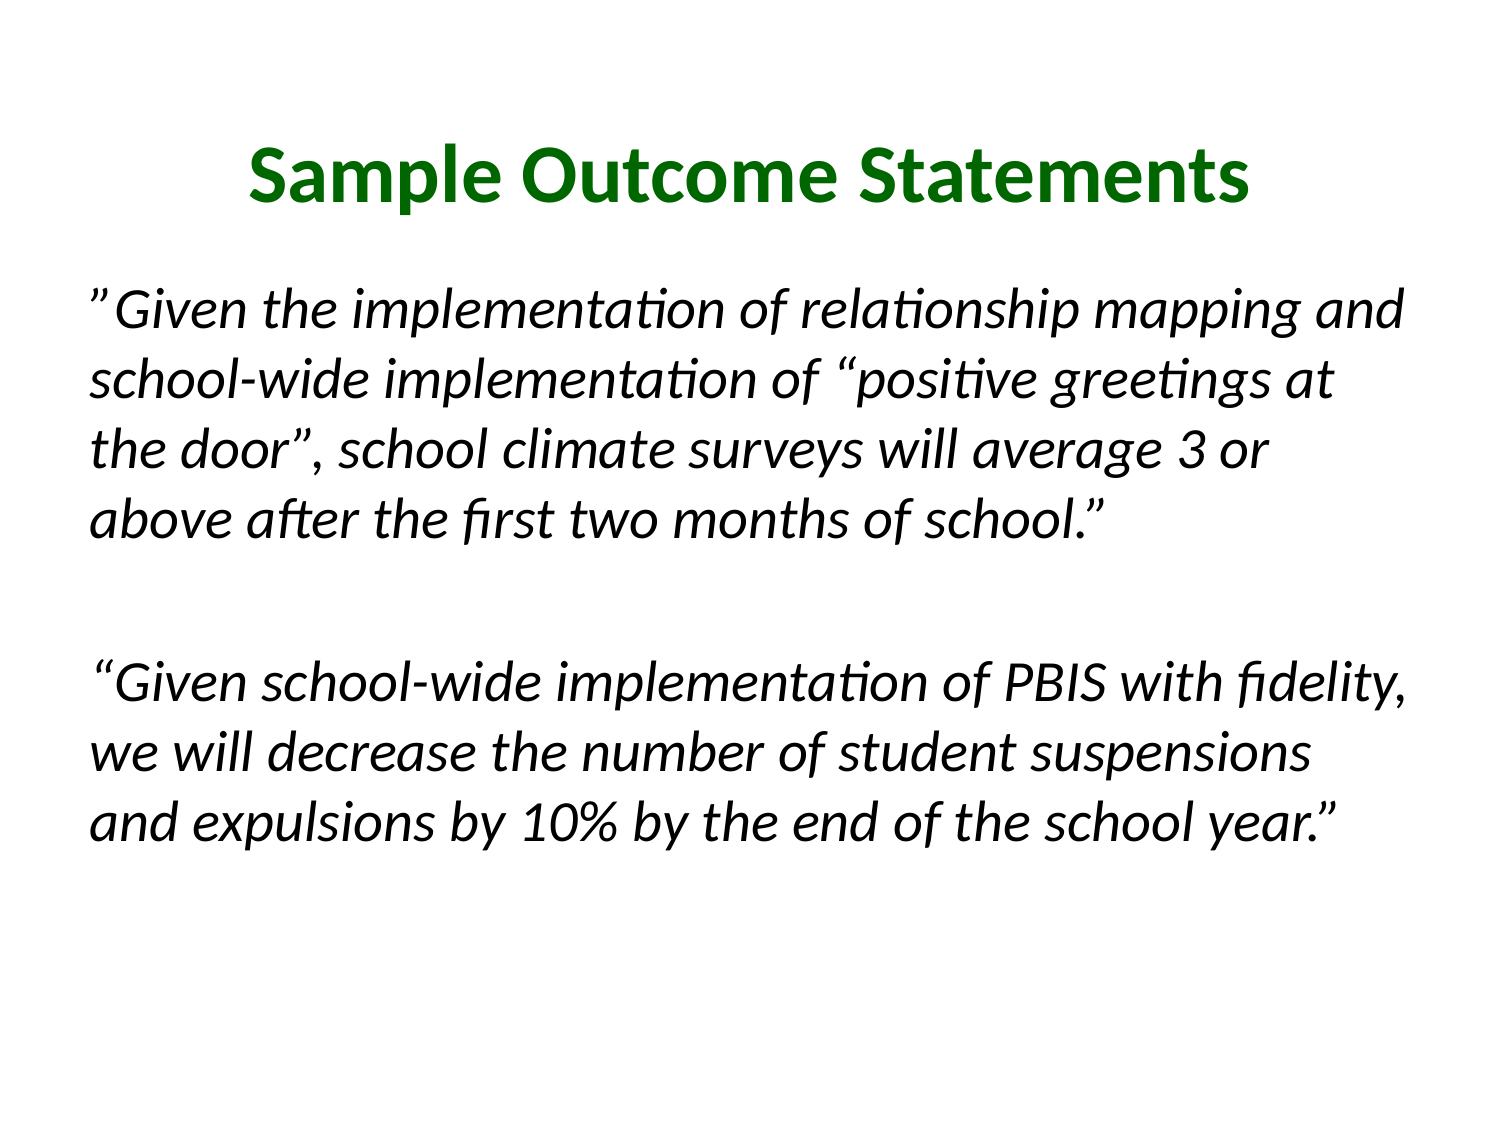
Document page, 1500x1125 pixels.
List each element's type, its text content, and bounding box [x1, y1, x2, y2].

title Sample Outcome Statements [75, 75, 1425, 262]
list ”Given the implementation of relationship mapping and school-wide implementation of “positive greetings at the door”, school climate surveys will average 3 or above after the first two months of school.” “Given school-wide implementation of PBIS with fidelity, we will decrease the number of student suspensions and expulsions by 10% by the end of the school year.” [75, 262, 1425, 1005]
